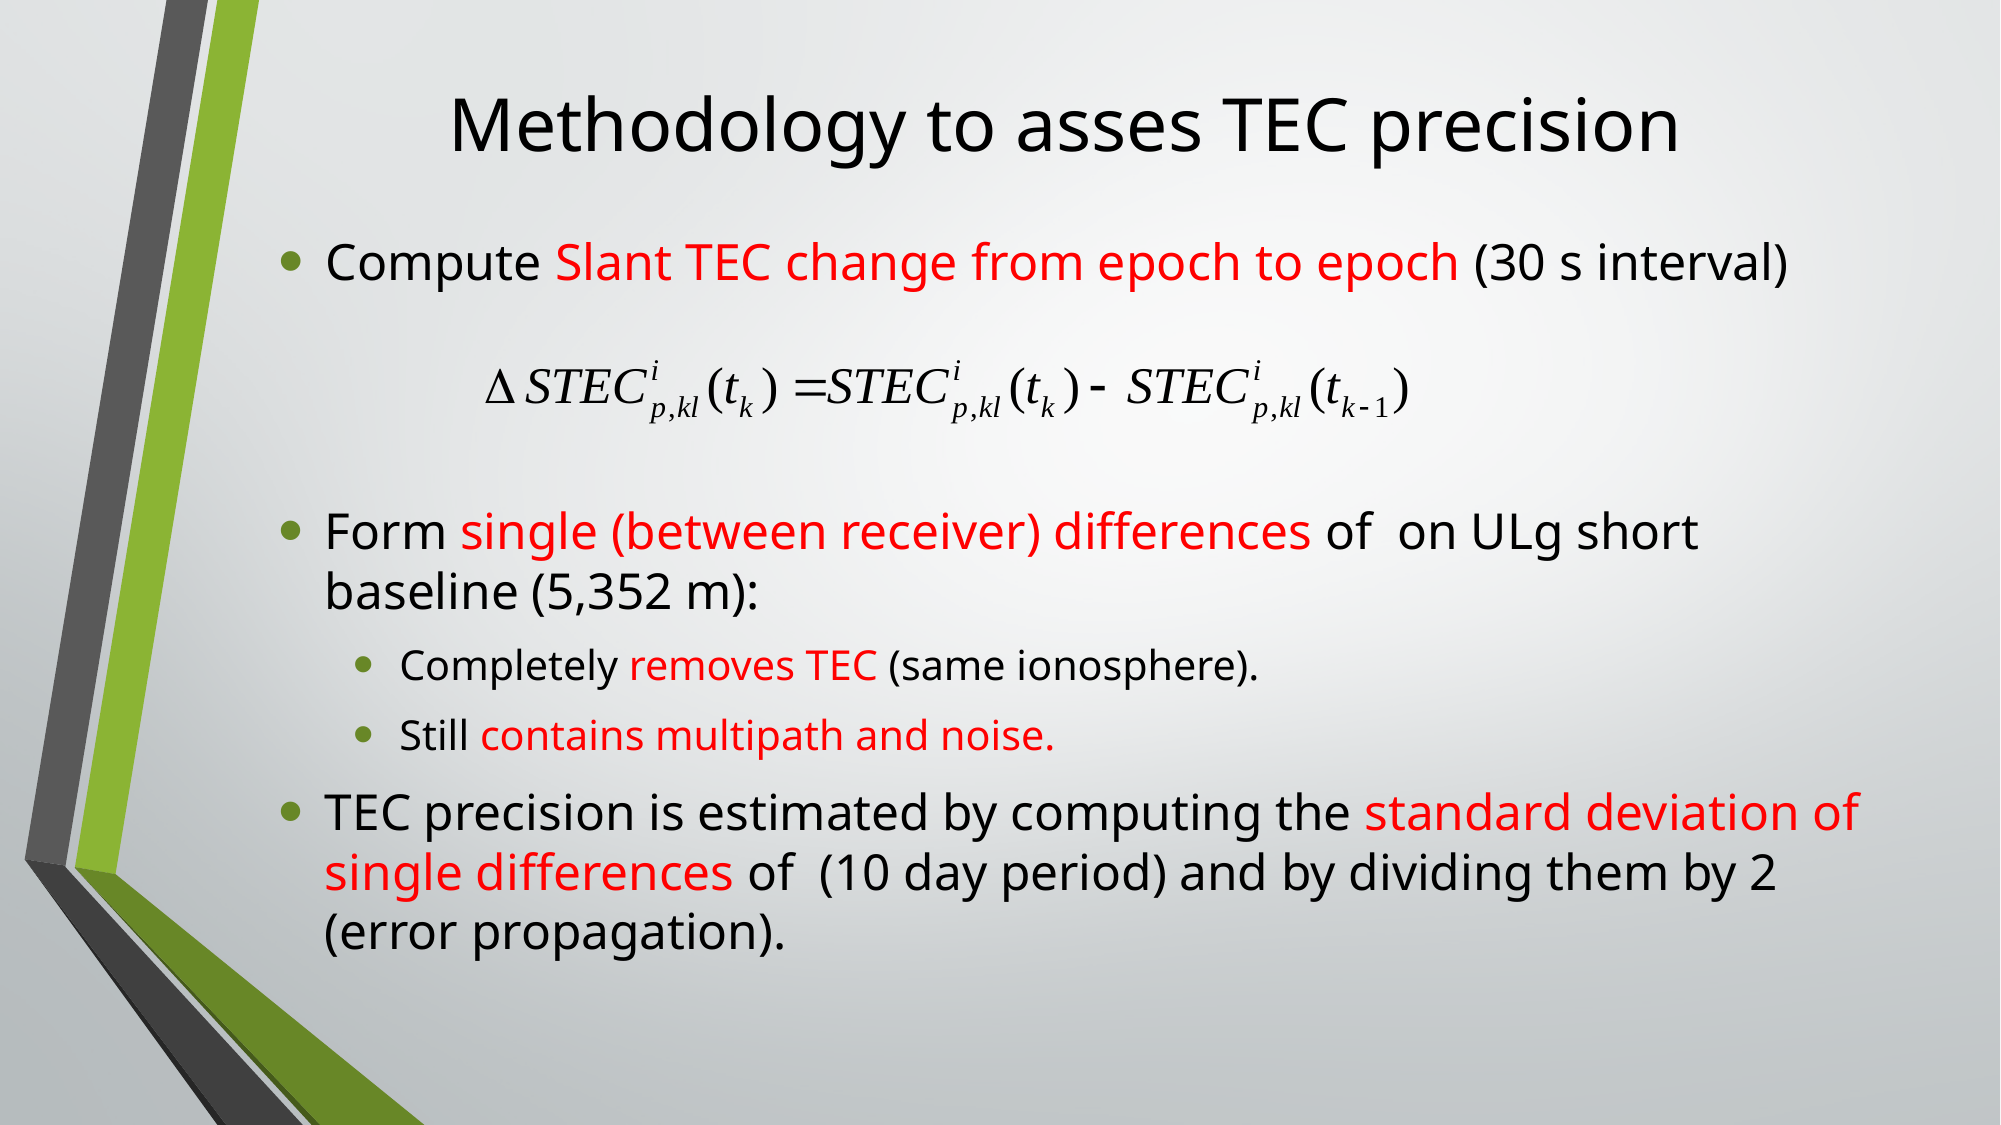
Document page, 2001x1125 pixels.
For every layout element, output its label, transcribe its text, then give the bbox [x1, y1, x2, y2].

title Methodology to asses TEC precision [243, 70, 1887, 174]
list Compute Slant TEC change from epoch to epoch (30 s interval) [263, 194, 1908, 328]
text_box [476, 347, 1419, 435]
